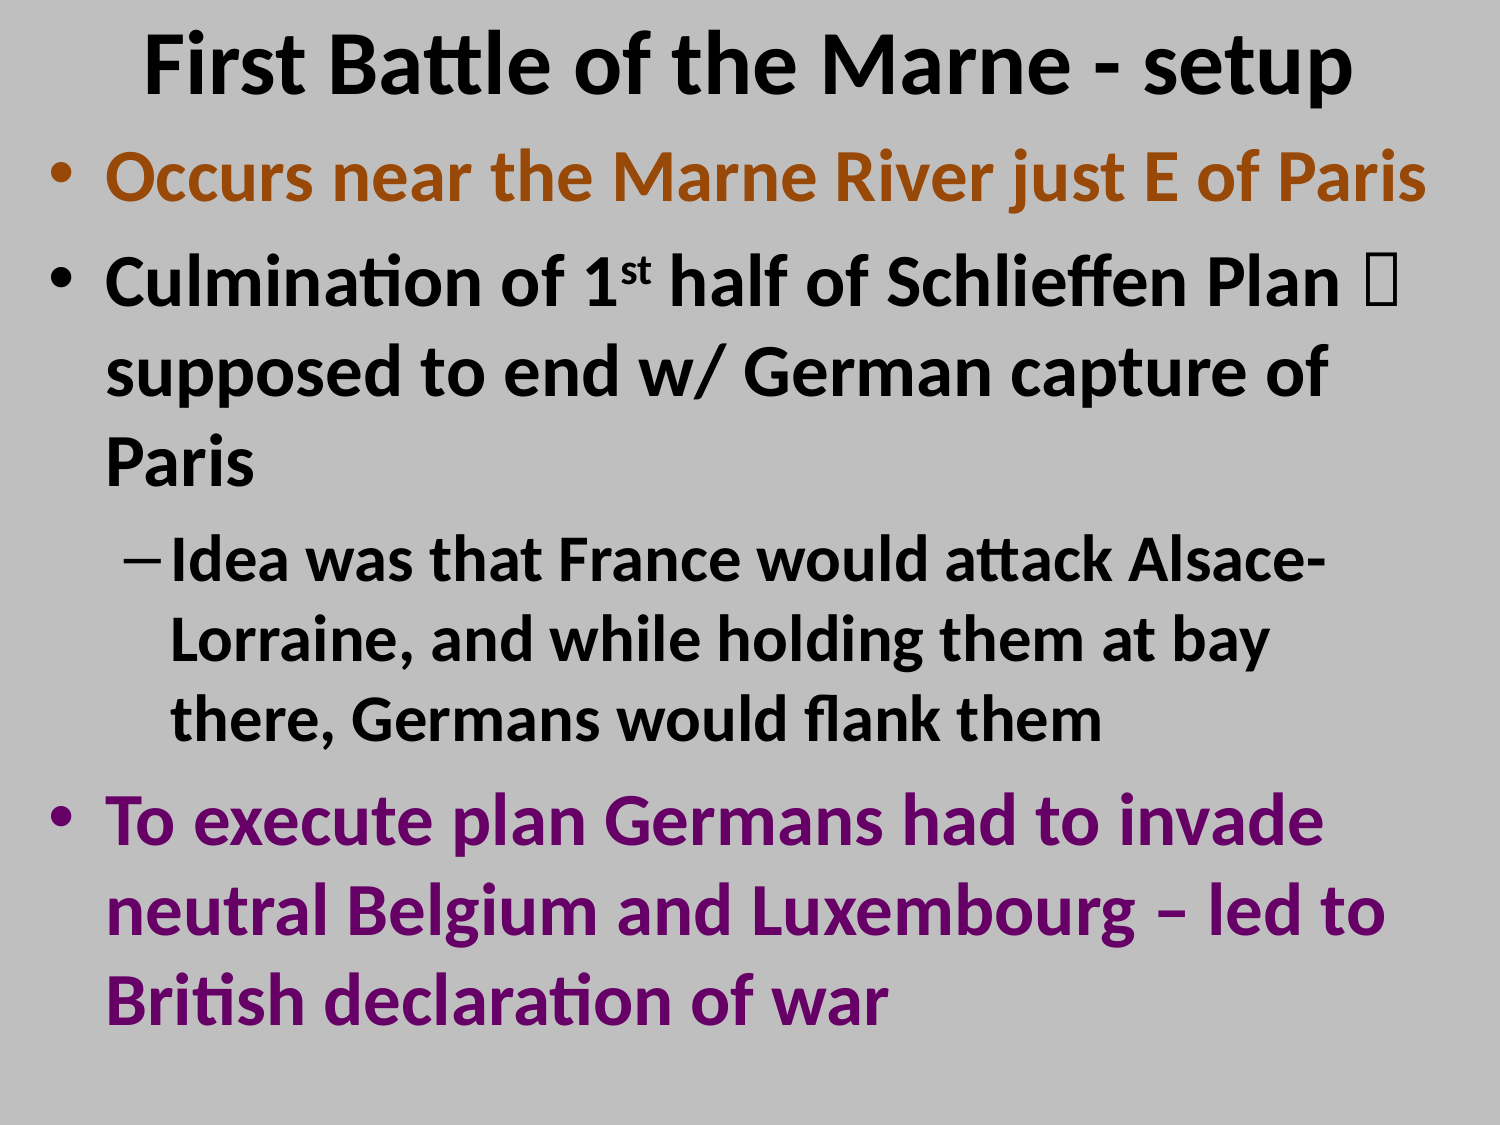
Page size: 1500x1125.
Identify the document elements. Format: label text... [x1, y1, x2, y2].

list Occurs near the Marne River just E of Paris Culmination of 1st half of Schlieffen Plan  supposed to end w/ German capture of Paris Idea was that France would attack Alsace-Lorraine, and while holding them at bay there, Germans would flank them To execute plan Germans had to invade neutral Belgium and Luxembourg – led to British declaration of war [34, 119, 1457, 1097]
title First Battle of the Marne - setup [75, 0, 1425, 119]
